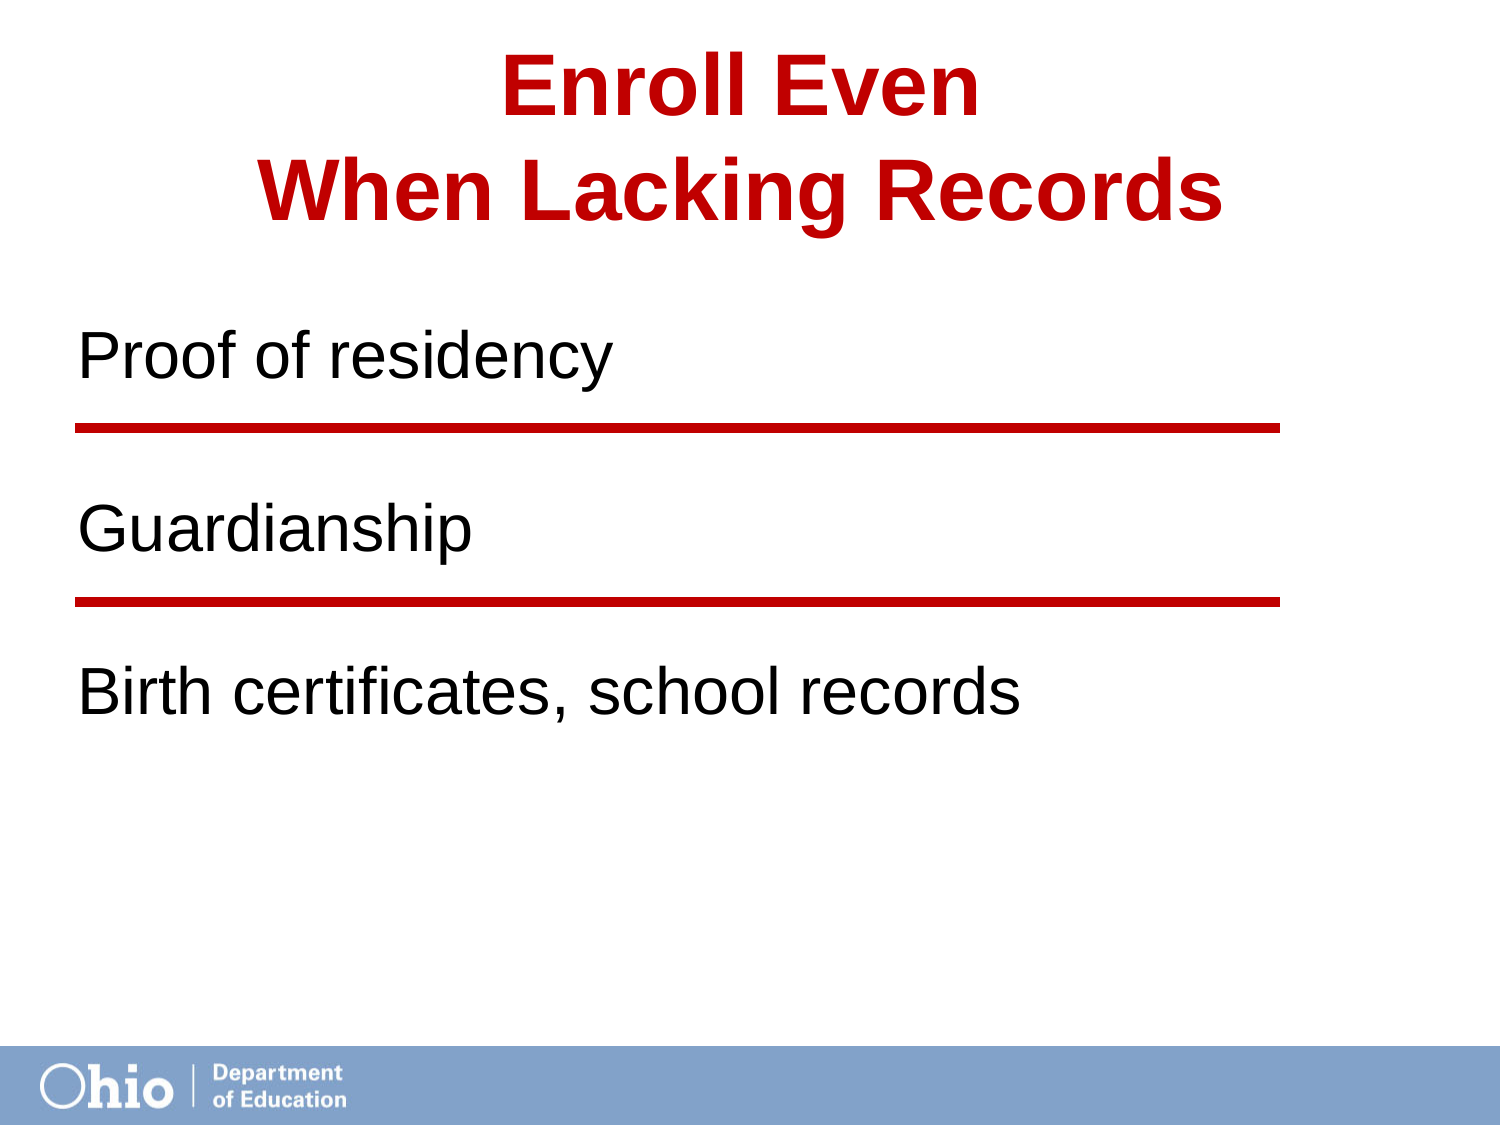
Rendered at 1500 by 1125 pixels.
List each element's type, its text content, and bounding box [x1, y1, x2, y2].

text_box Enroll Even When Lacking Records [96, 20, 1387, 246]
picture [0, 1046, 1500, 1125]
list Proof of residency Guardianship Birth certificates, school records [75, 311, 1425, 1001]
